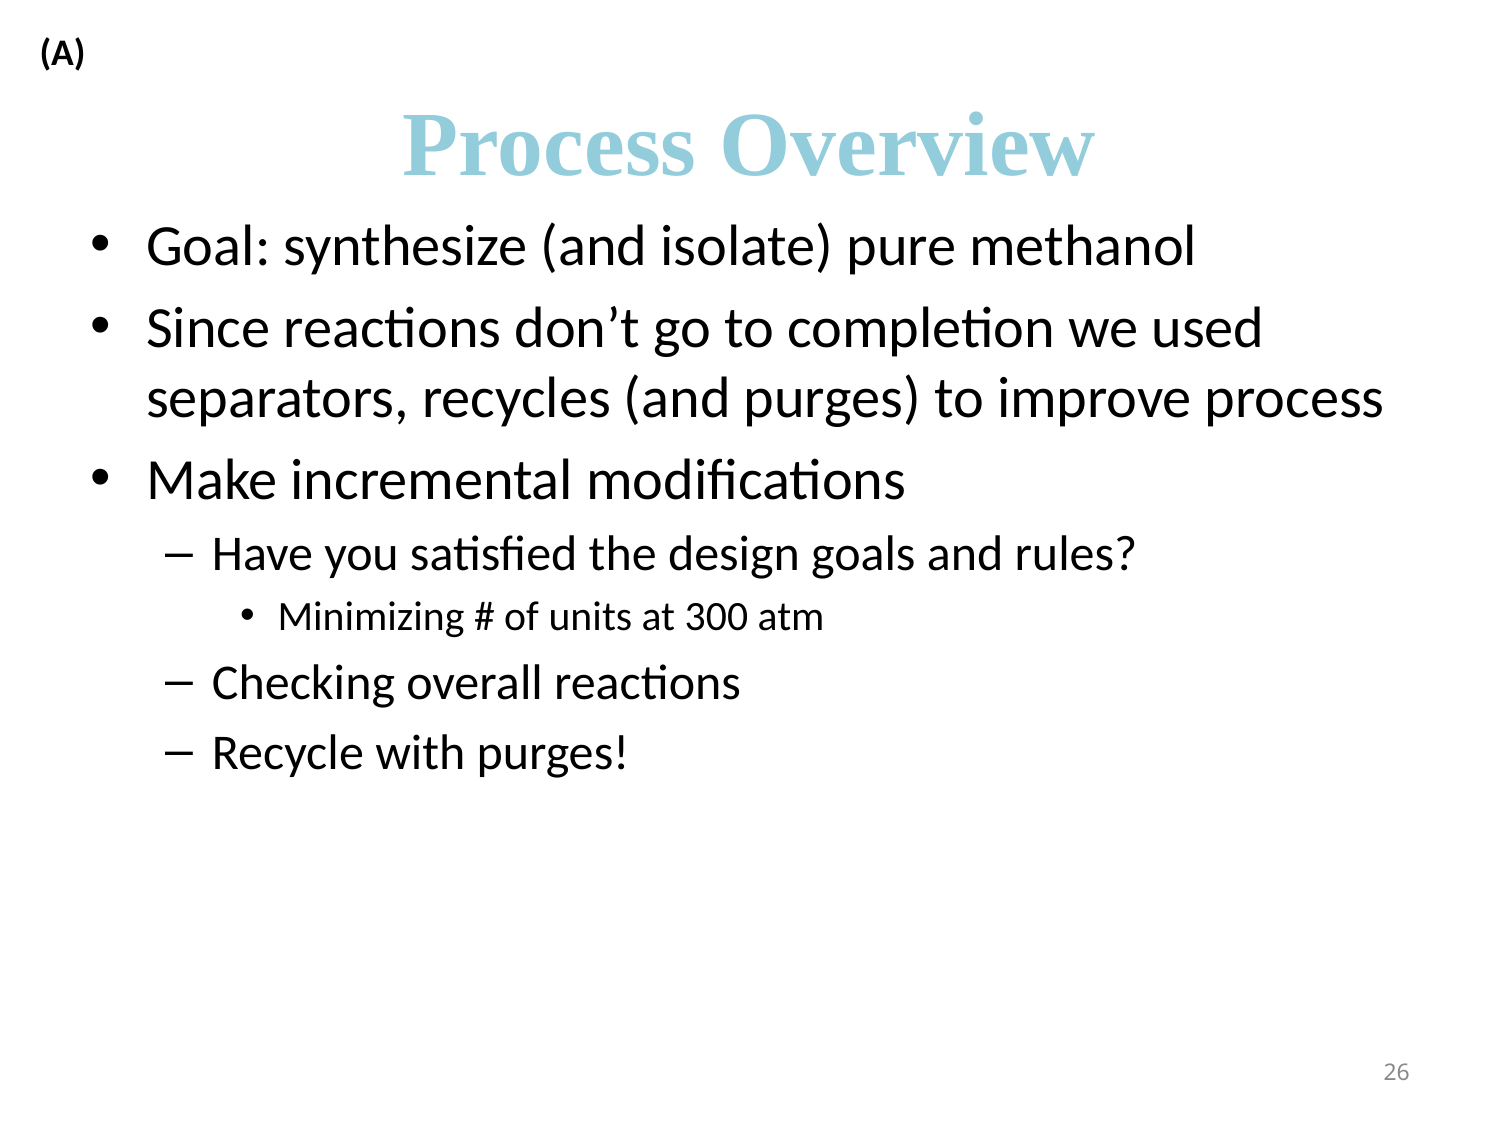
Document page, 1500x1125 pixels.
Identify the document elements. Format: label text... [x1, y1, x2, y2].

title Process Overview [75, 45, 1425, 200]
text_box (A) [24, 20, 113, 80]
list Goal: synthesize (and isolate) pure methanol Since reactions don’t go to completion we used separators, recycles (and purges) to improve process Make incremental modifications Have you satisfied the design goals and rules? Minimizing # of units at 300 atm Checking overall reactions Recycle with purges! [75, 200, 1425, 1005]
slide_number 26 [1074, 1042, 1425, 1103]
